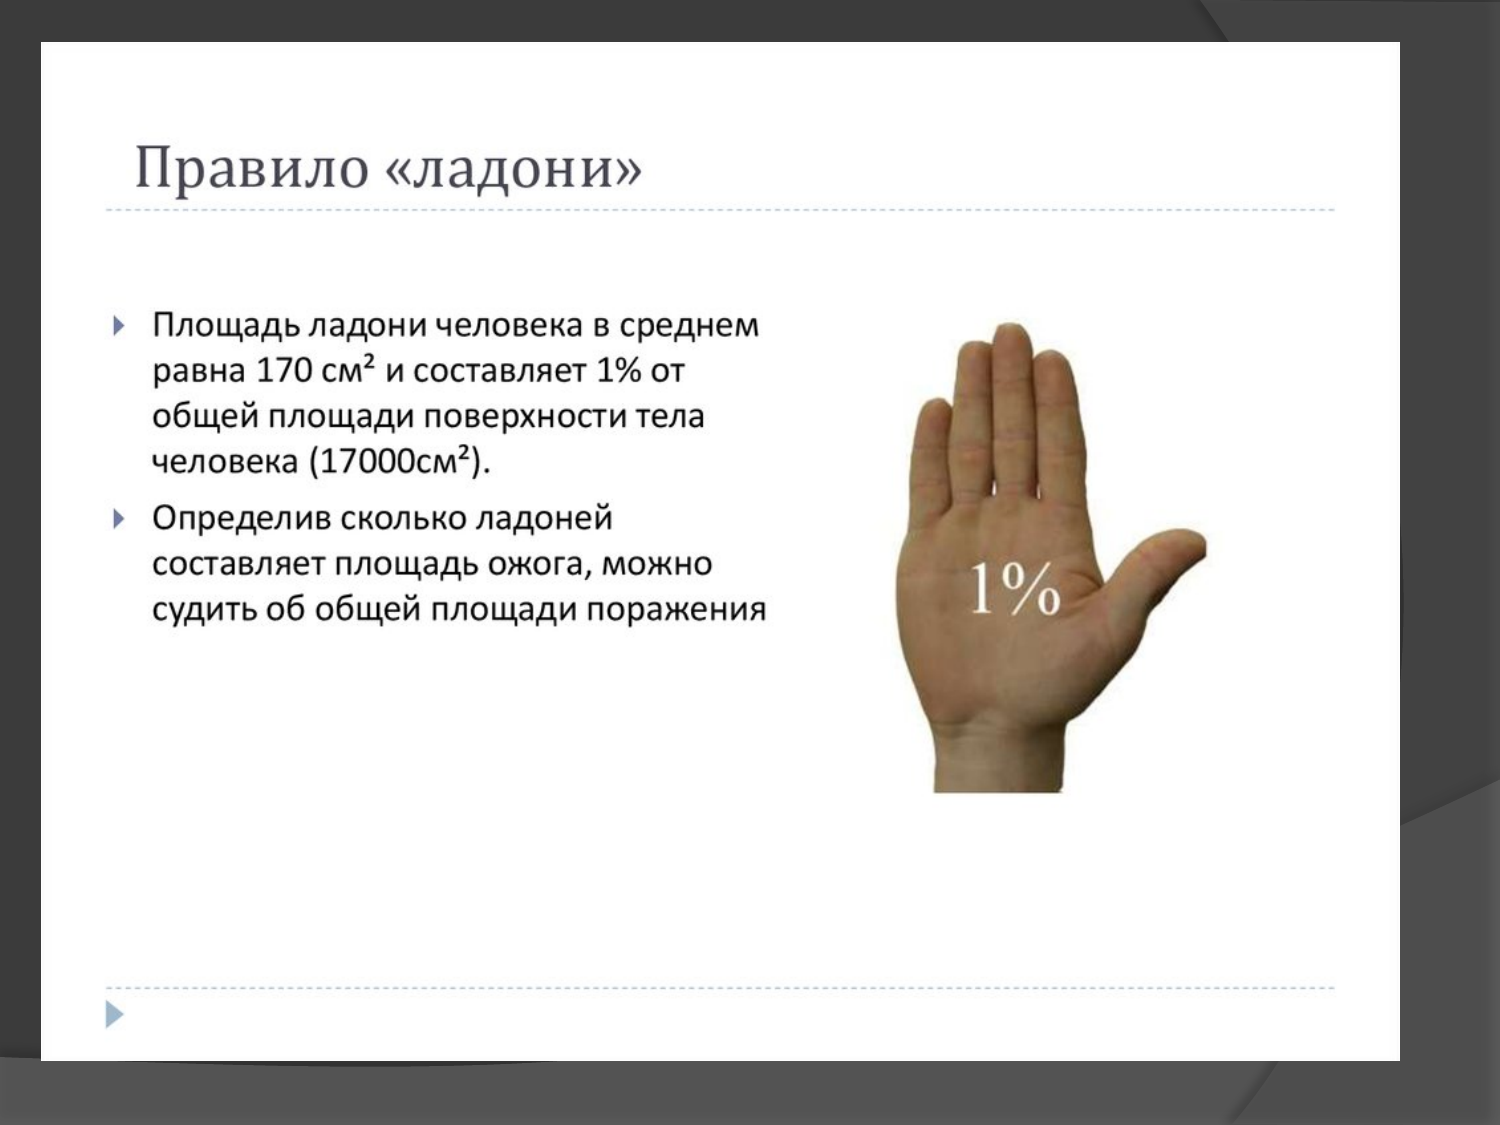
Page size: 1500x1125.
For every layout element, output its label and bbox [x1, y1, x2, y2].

picture [41, 42, 1400, 1061]
